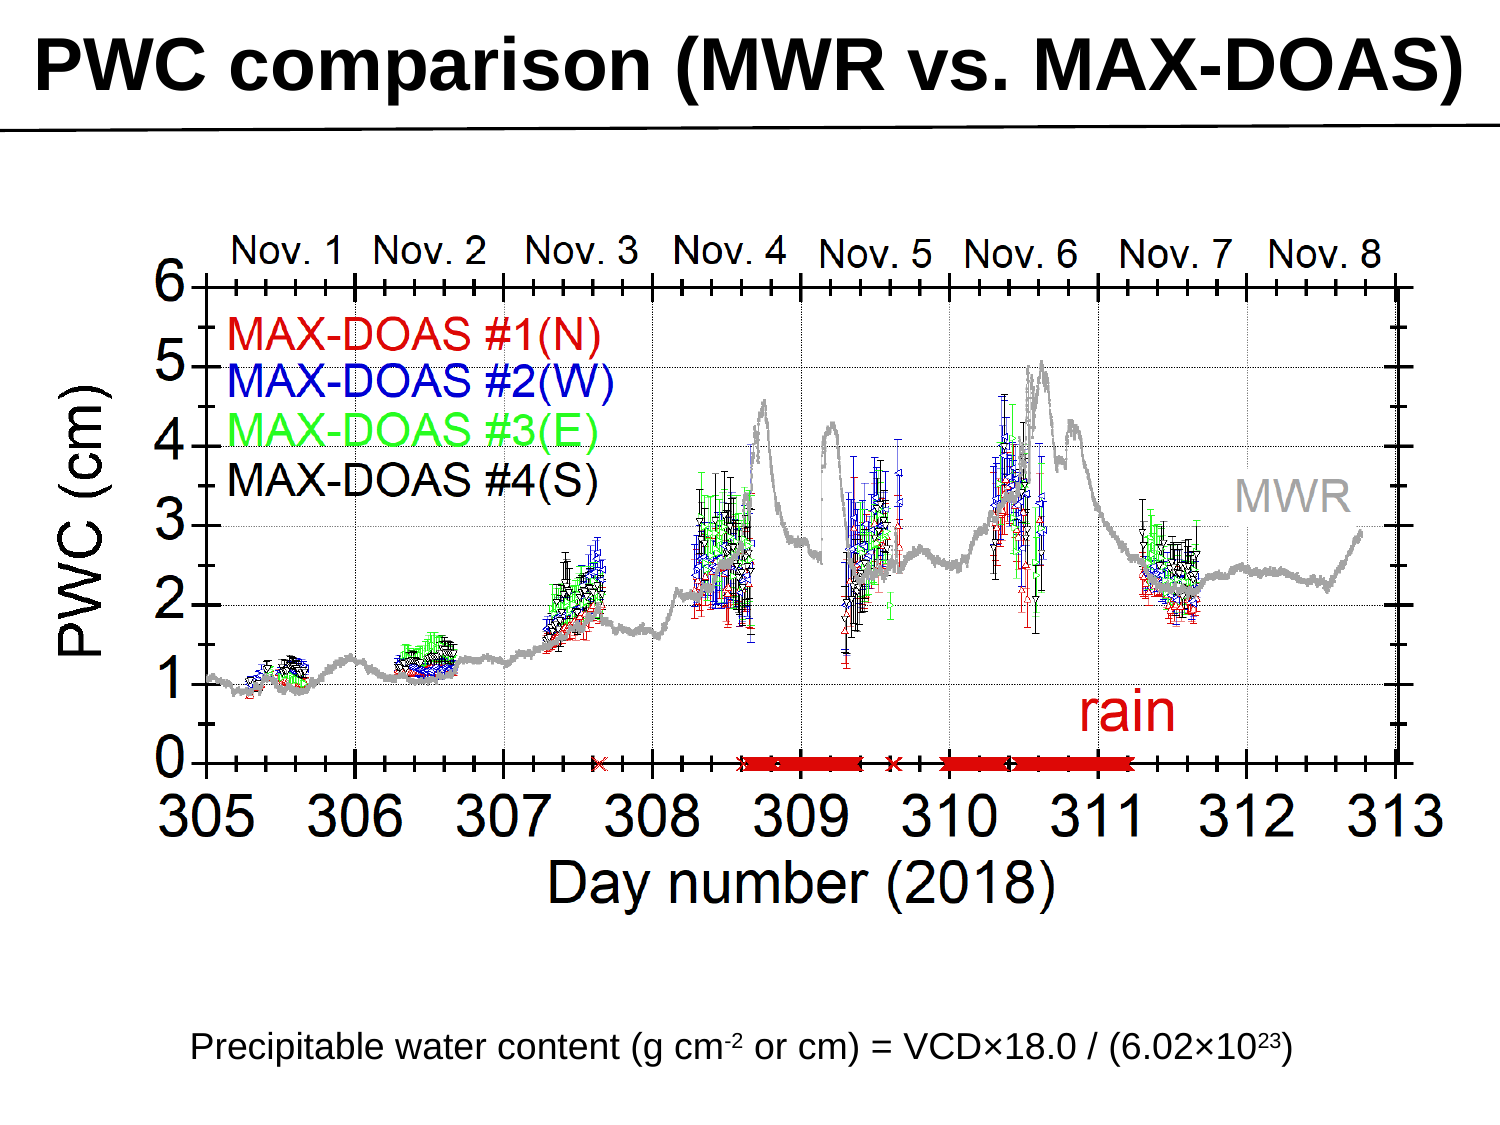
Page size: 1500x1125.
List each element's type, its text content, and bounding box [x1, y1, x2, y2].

text_box PWC comparison (MWR vs. MAX-DOAS) [0, 7, 1500, 113]
picture [31, 211, 1461, 932]
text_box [0, 125, 1500, 131]
text_box Precipitable water content (g cm-2 or cm) = VCD×18.0 / (6.02×1023) [174, 1014, 1405, 1075]
